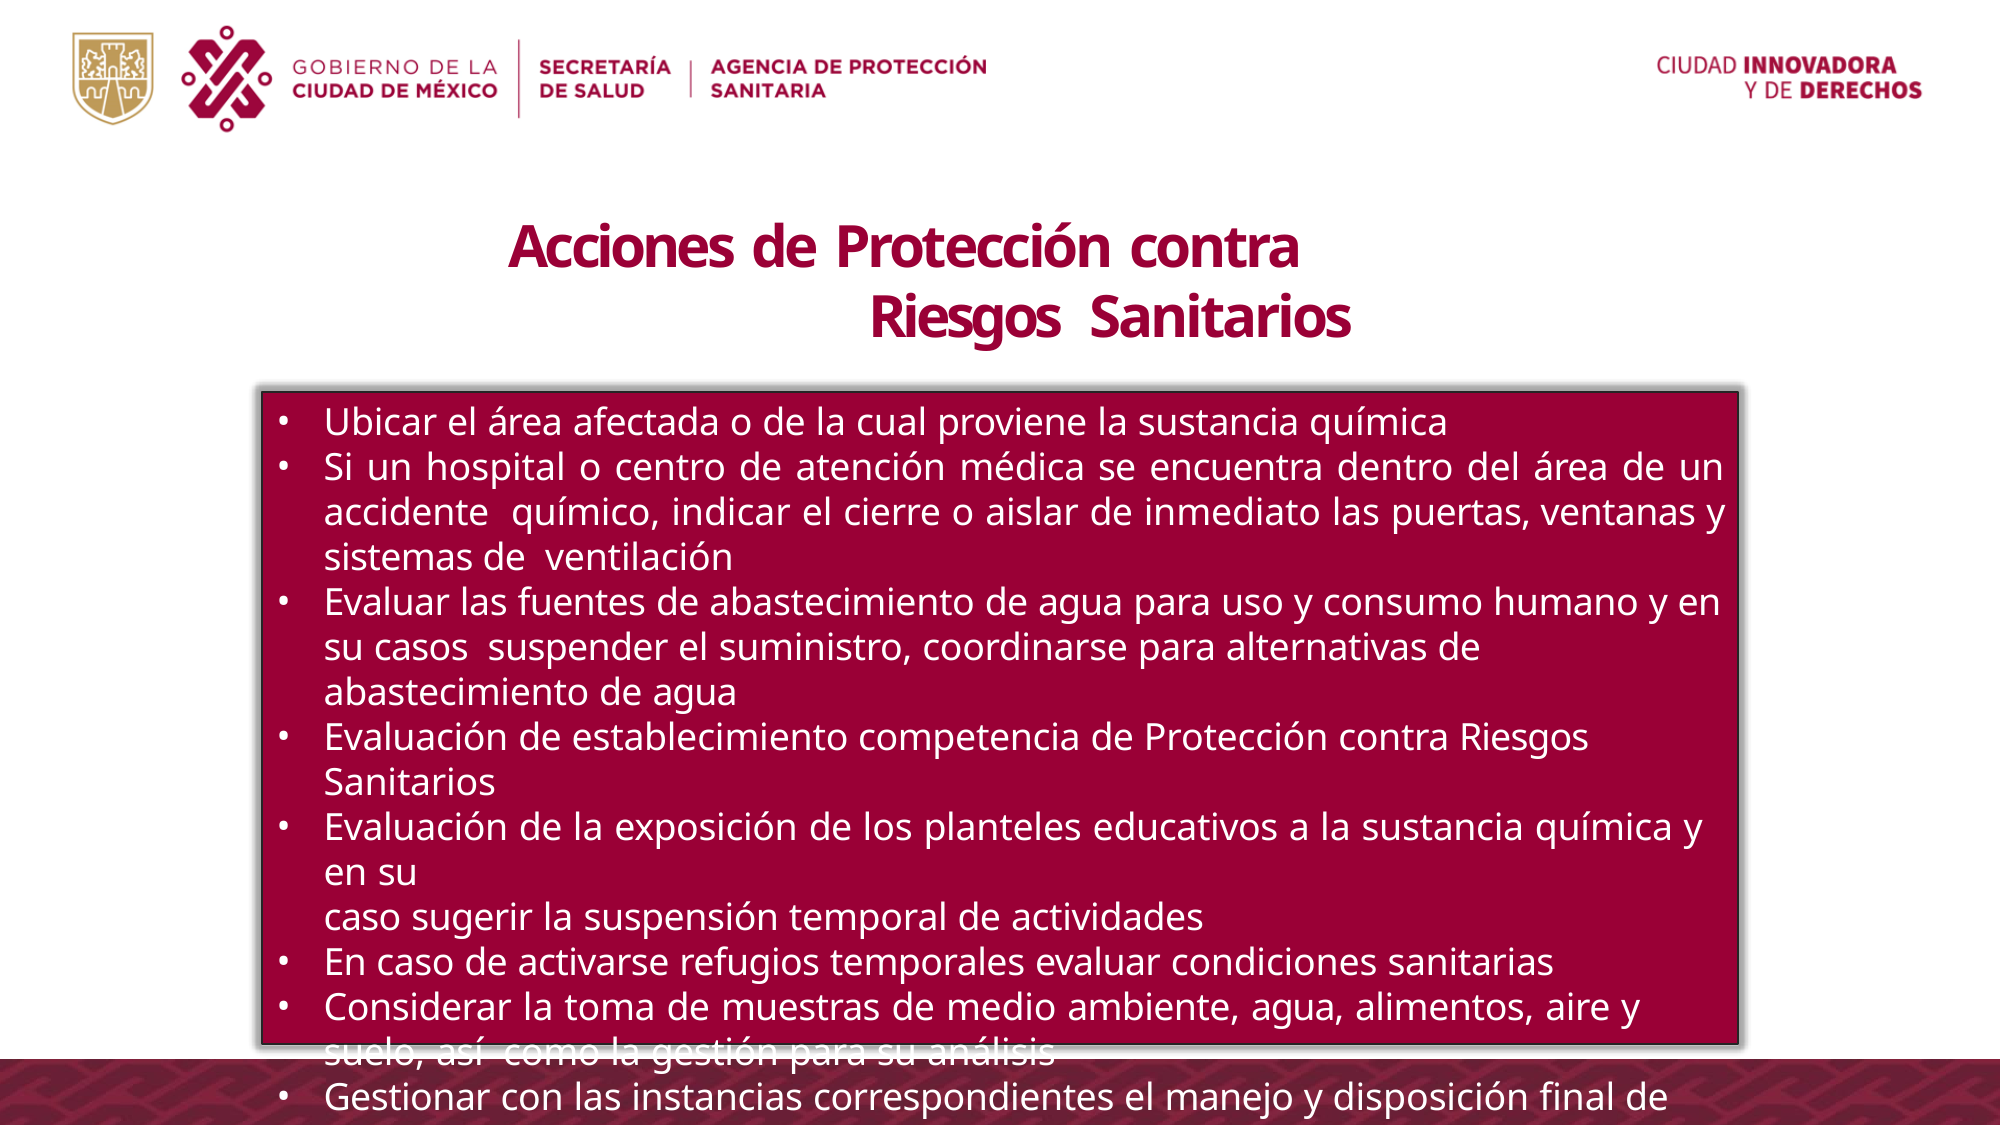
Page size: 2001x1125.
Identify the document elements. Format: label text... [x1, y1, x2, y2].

picture [0, 1059, 274, 1125]
picture [1726, 1059, 2000, 1125]
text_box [243, 373, 1756, 1062]
text_box Ubicar el área afectada o de la cual proviene la sustancia química Si un hospital o centro de atención médica se encuentra dentro del área de un accidente químico, indicar el cierre o aislar de inmediato las puertas, ventanas y sistemas de ventilación Evaluar las fuentes de abastecimiento de agua para uso y consumo humano y en su casos suspender el suministro, coordinarse para alternativas de abastecimiento de agua Evaluación de establecimiento competencia de Protección contra Riesgos Sanitarios Evaluación de la exposición de los planteles educativos a la sustancia química y en su caso sugerir la suspensión temporal de actividades En caso de activarse refugios temporales evaluar condiciones sanitarias Considerar la toma de muestras de medio ambiente, agua, alimentos, aire y suelo, así como la gestión para su análisis Gestionar con las instancias correspondientes el manejo y disposición final de residuos peligrosos [274, 1070, 1726, 1125]
picture [60, 9, 1940, 142]
title Acciones de Protección contra Riesgos Sanitarios [501, 207, 1499, 372]
